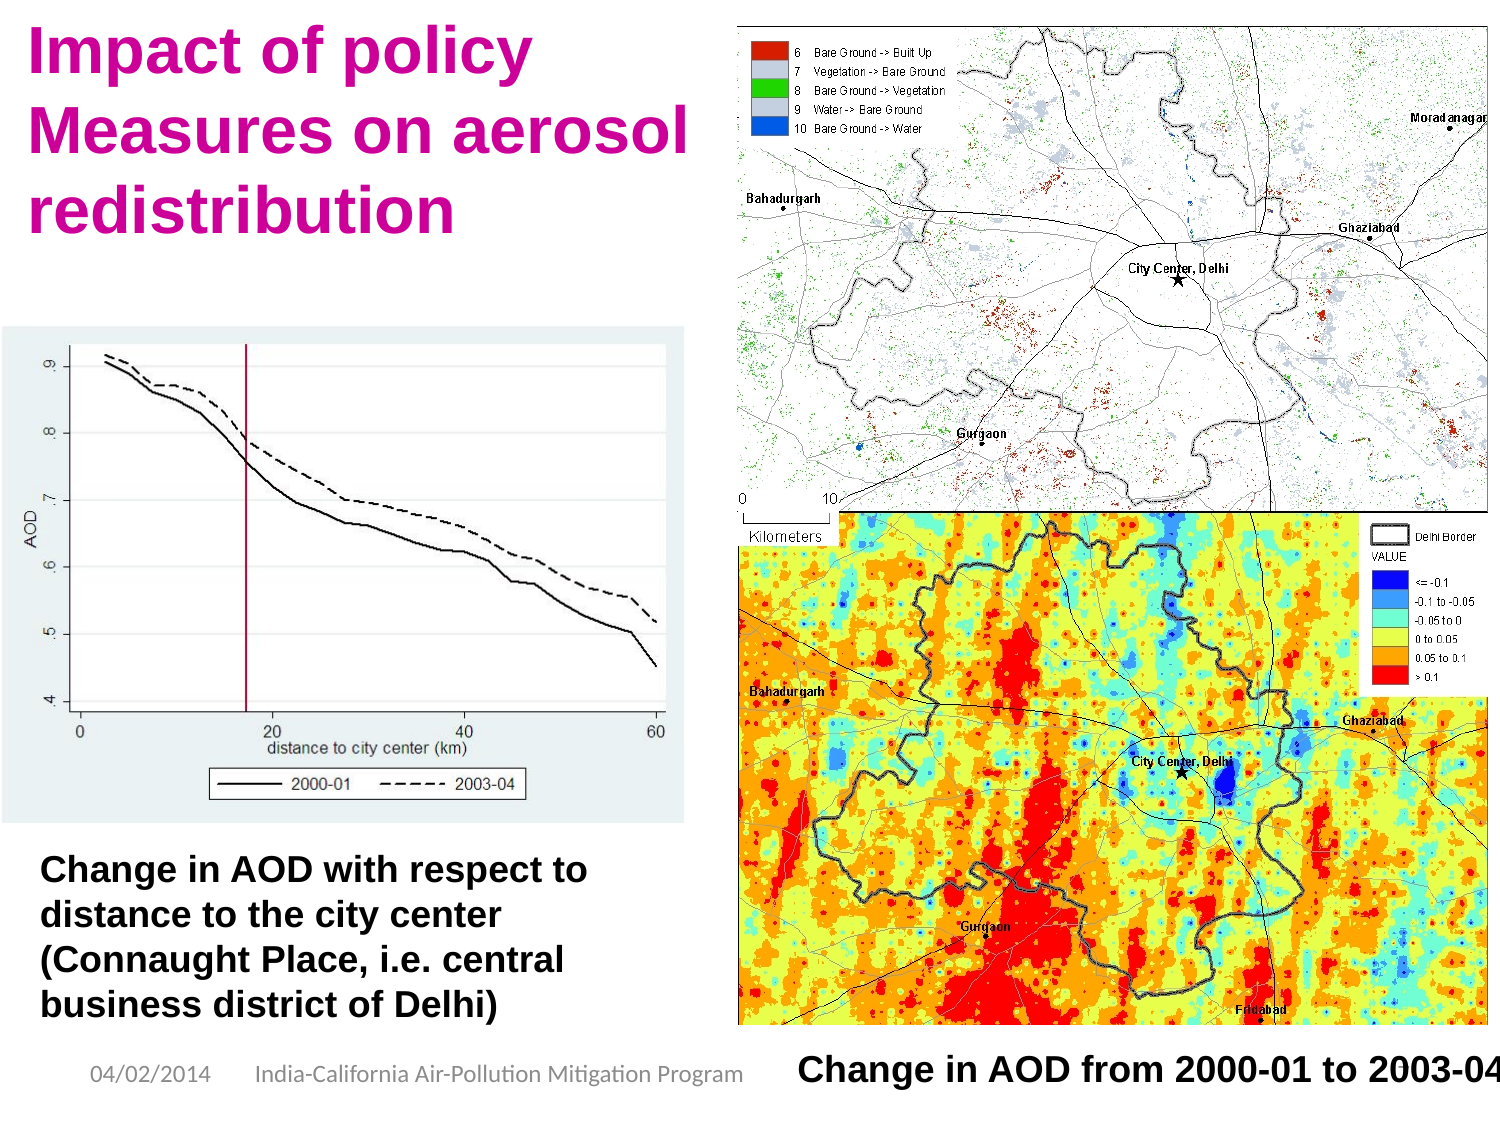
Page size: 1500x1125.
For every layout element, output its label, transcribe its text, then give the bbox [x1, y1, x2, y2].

text_box Impact of policy Measures on aerosol redistribution [12, 0, 725, 255]
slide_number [75, 1044, 425, 1103]
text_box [0, 324, 686, 1035]
footer India-California Air-Pollution Mitigation Program [425, 1042, 733, 1103]
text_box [737, 24, 1500, 1099]
